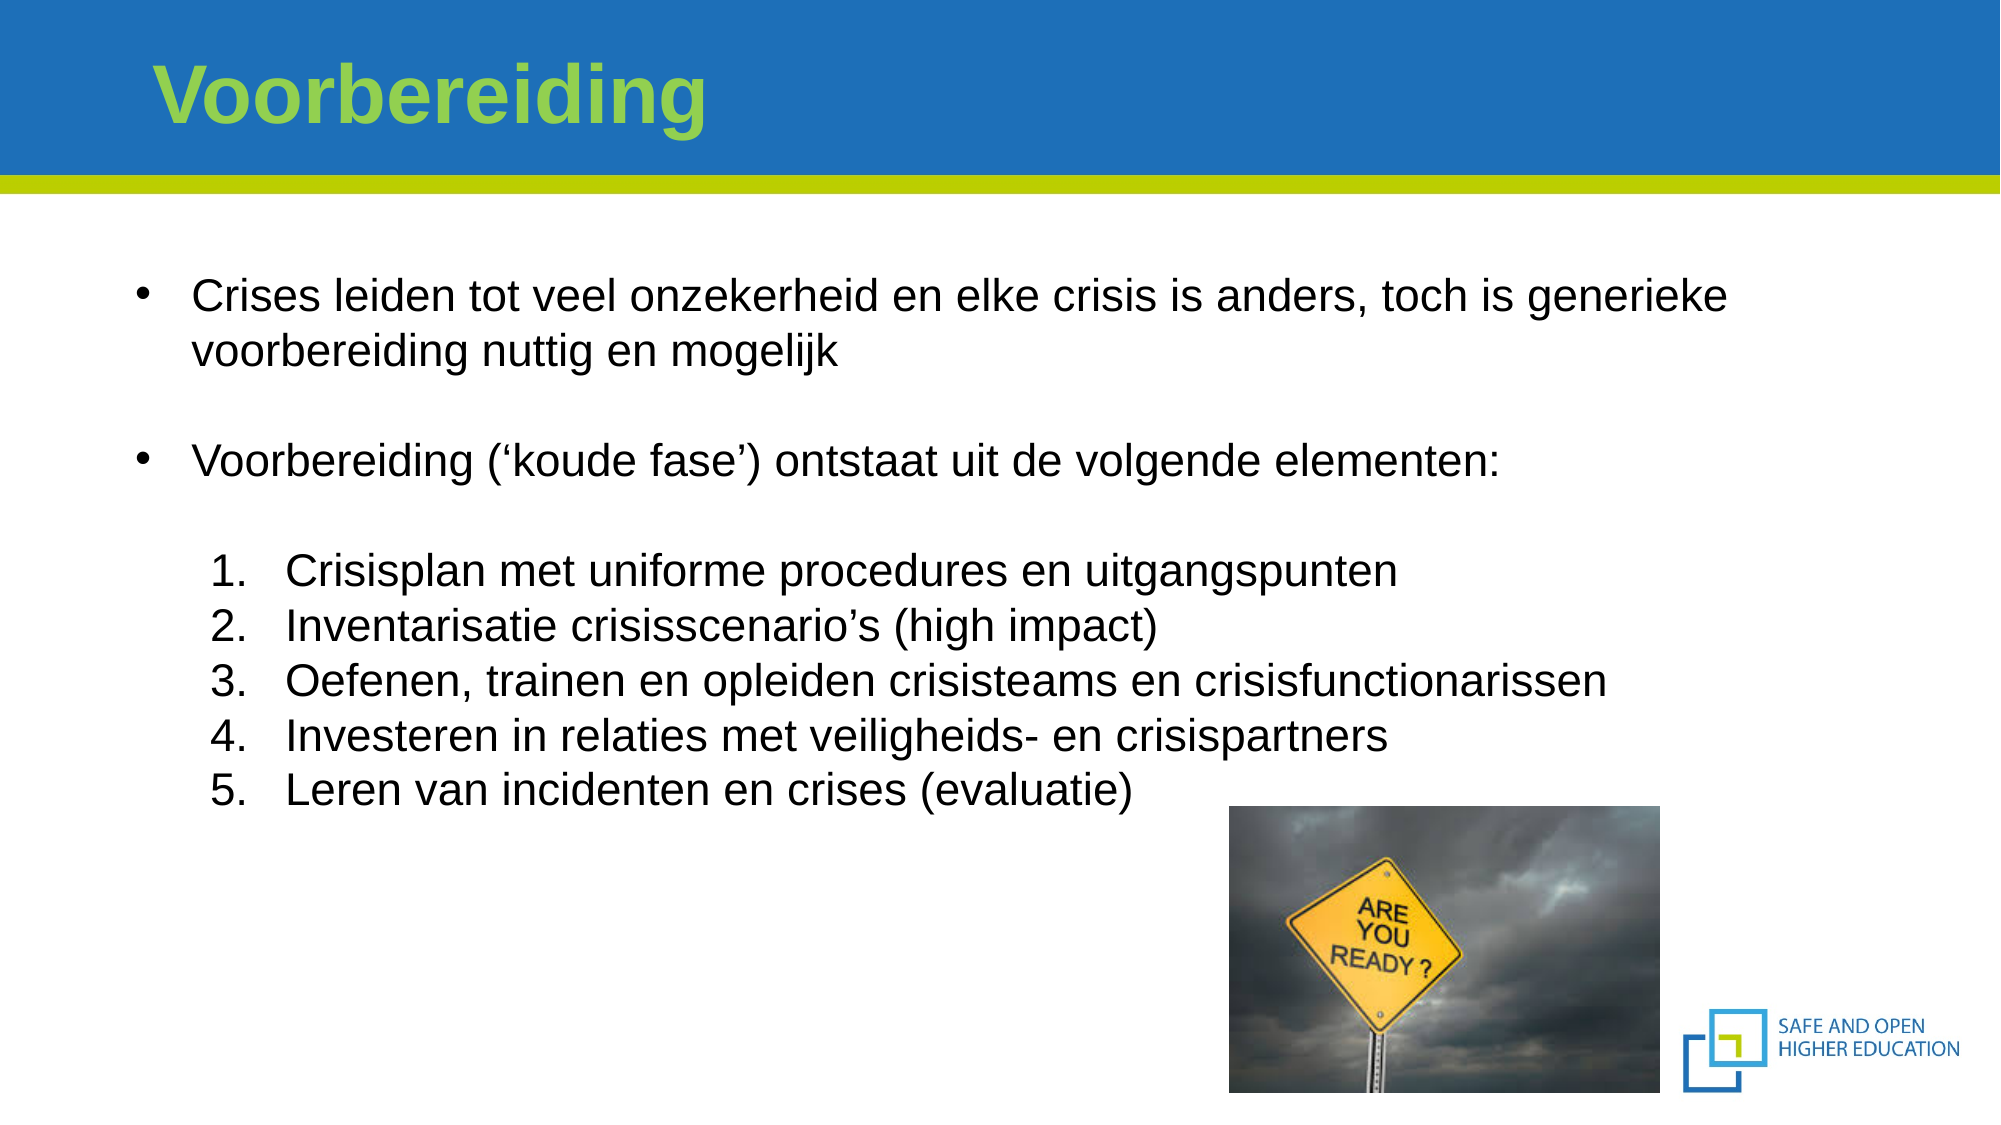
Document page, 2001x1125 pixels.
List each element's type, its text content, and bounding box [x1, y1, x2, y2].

title Voorbereiding [137, 11, 1863, 181]
text_box Crises leiden tot veel onzekerheid en elke crisis is anders, toch is generieke voorbereiding nuttig en mogelijk Voorbereiding (‘koude fase’) ontstaat uit de volgende elementen: Crisisplan met uniforme procedures en uitgangspunten Inventarisatie crisisscenario’s (high impact) Oefenen, trainen en opleiden crisisteams en crisisfunctionarissen Investeren in relaties met veiligheids- en crisispartners Leren van incidenten en crises (evaluatie) [120, 257, 1905, 1043]
picture [0, 0, 2000, 1125]
